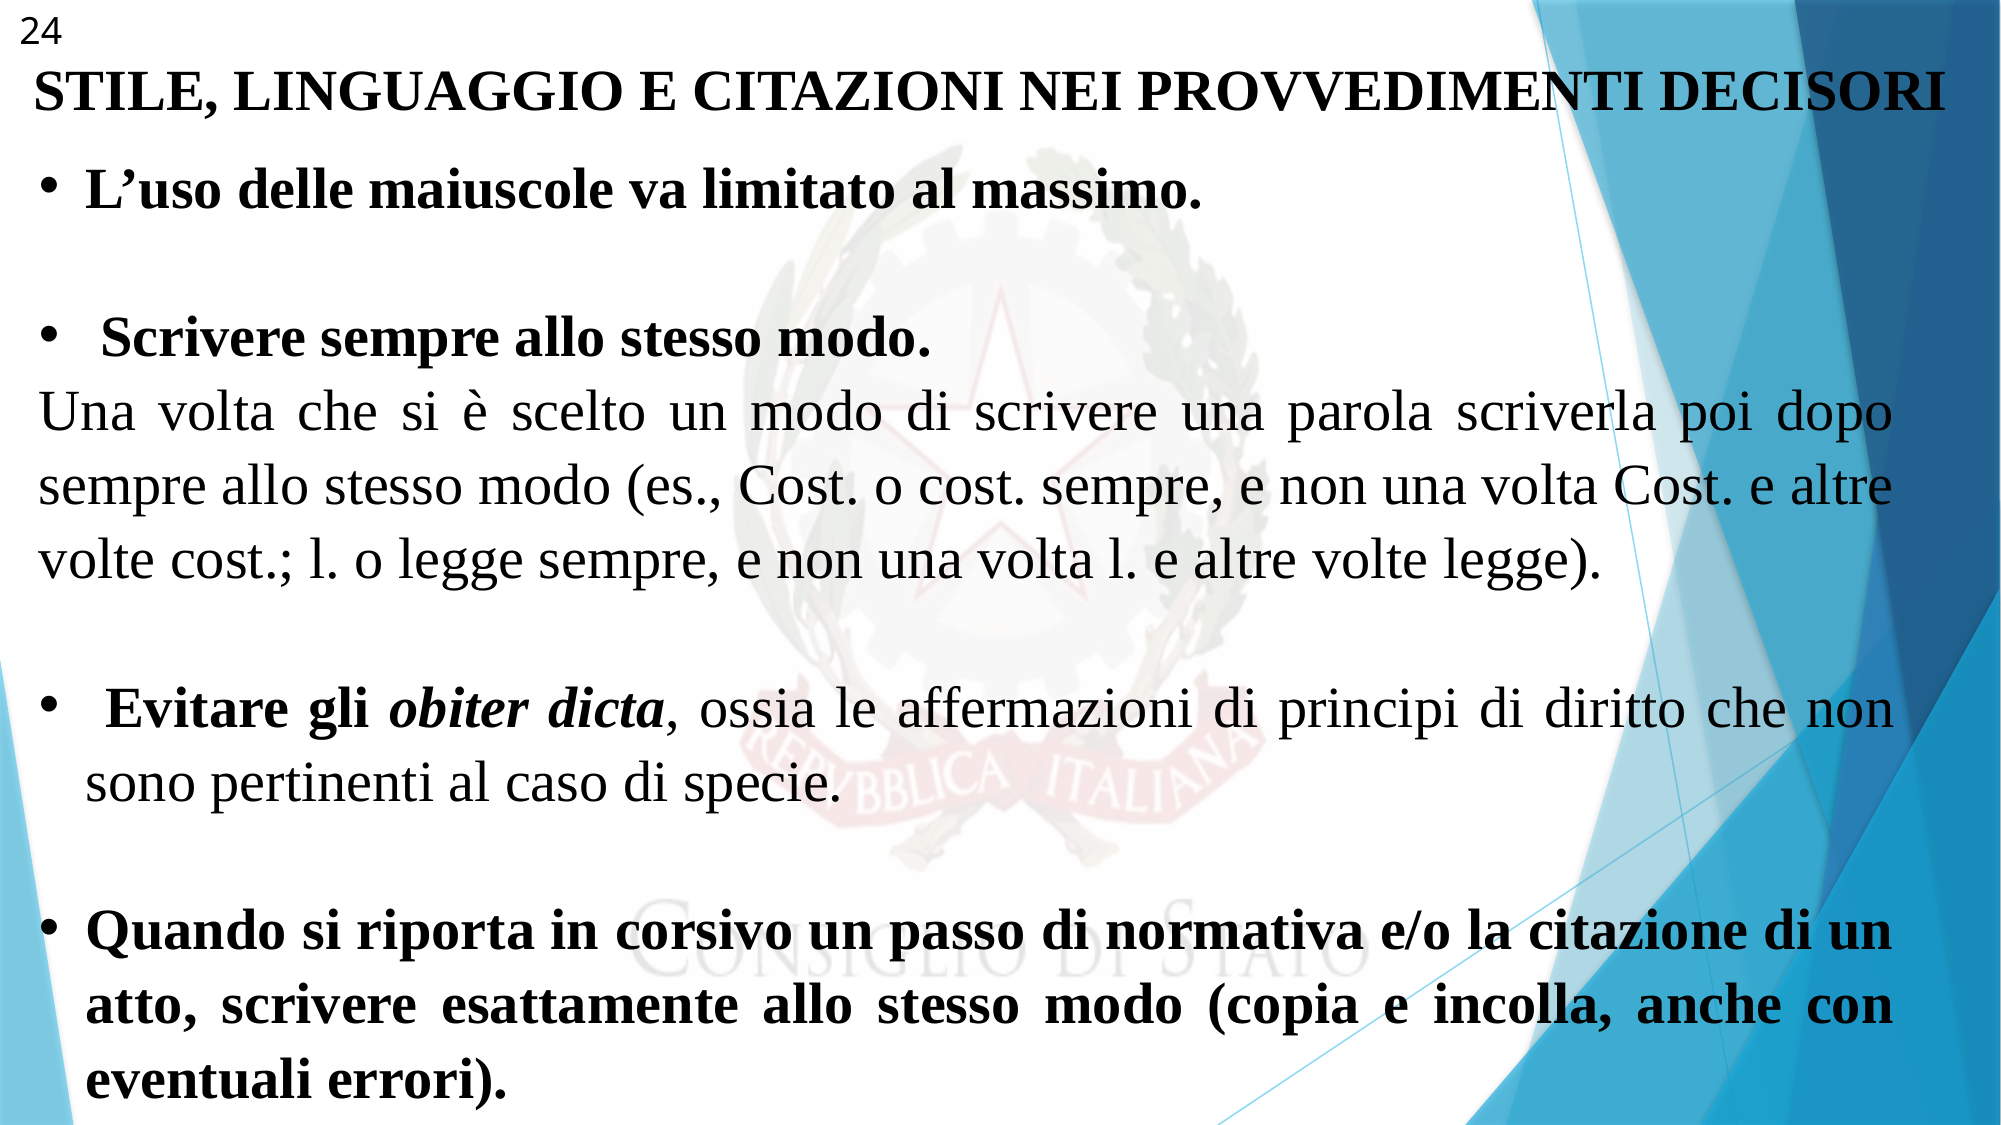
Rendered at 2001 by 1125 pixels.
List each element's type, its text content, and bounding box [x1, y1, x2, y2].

text_box L’uso delle maiuscole va limitato al massimo. Scrivere sempre allo stesso modo. Una volta che si è scelto un modo di scrivere una parola scriverla poi dopo sempre allo stesso modo (es., Cost. o cost. sempre, e non una volta Cost. e altre volte cost.; l. o legge sempre, e non una volta l. e altre volte legge). Evitare gli obiter dicta, ossia le affermazioni di principi di diritto che non sono pertinenti al caso di specie. Quando si riporta in corsivo un passo di normativa e/o la citazione di un atto, scrivere esattamente allo stesso modo (copia e incolla, anche con eventuali errori). [24, 101, 1910, 1118]
text_box STILE, LINGUAGGIO E CITAZIONI NEI PROVVEDIMENTI DECISORI [4, 40, 1978, 130]
text_box 24 [4, 0, 108, 60]
